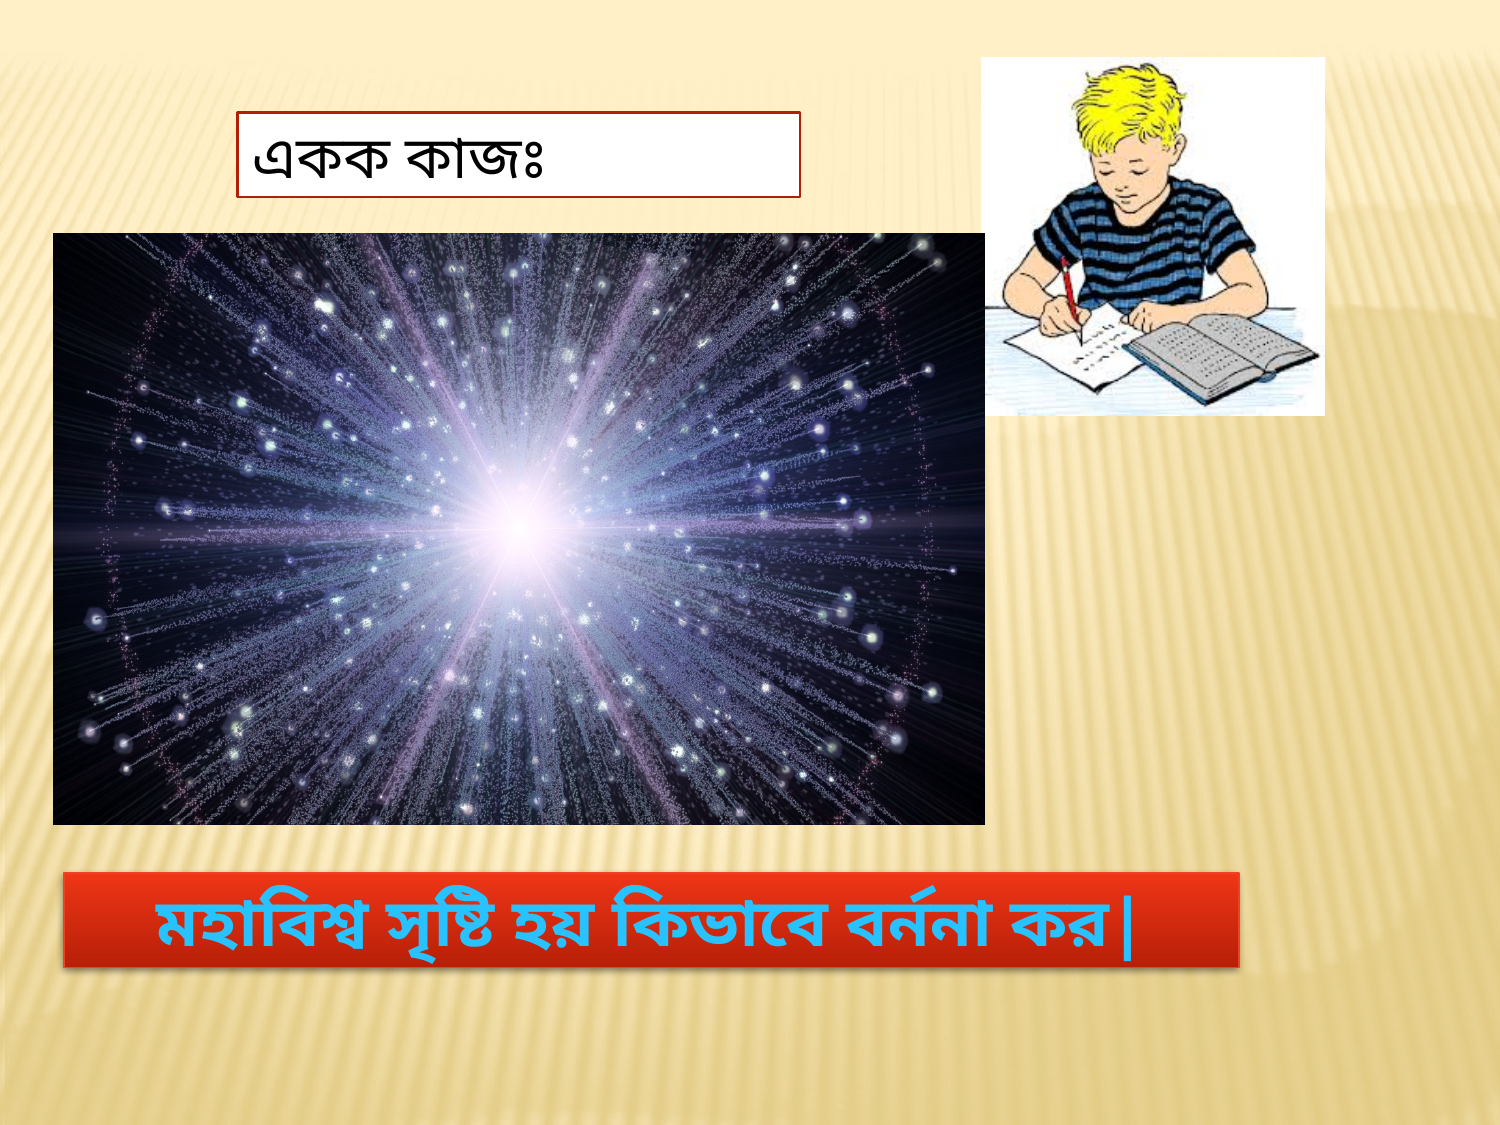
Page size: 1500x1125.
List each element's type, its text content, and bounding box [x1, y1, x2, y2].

picture [52, 57, 1326, 825]
text_box একক কাজঃ [237, 112, 800, 198]
text_box মহাবিশ্ব সৃষ্টি হয় কিভাবে বর্ননা কর| [63, 872, 1239, 968]
